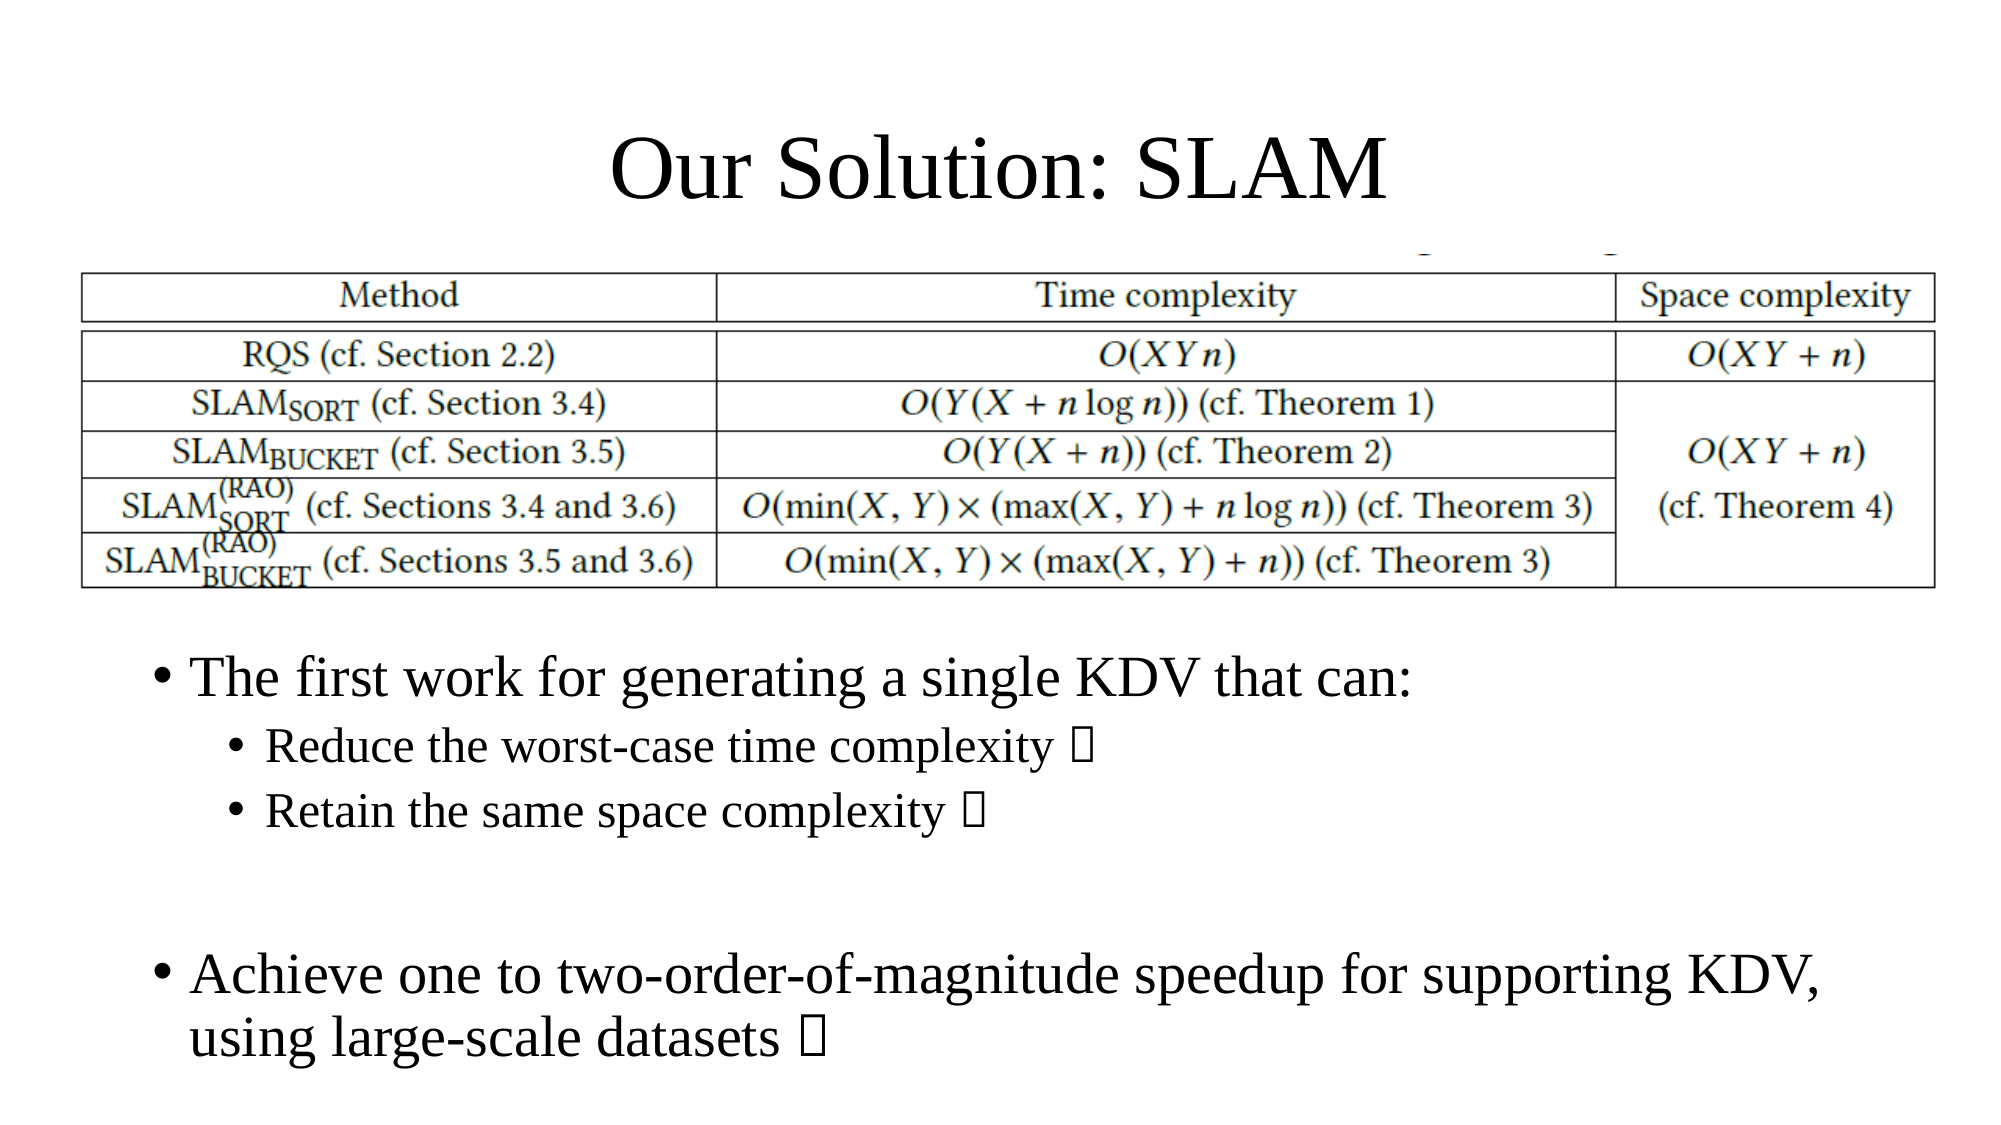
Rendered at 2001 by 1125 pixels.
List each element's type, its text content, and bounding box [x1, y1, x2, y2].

title Our Solution: SLAM [137, 59, 1863, 254]
list The first work for generating a single KDV that can: Reduce the worst-case time complexity  Retain the same space complexity  Achieve one to two-order-of-magnitude speedup for supporting KDV, using large-scale datasets  [137, 638, 1931, 1103]
picture [47, 254, 1953, 601]
